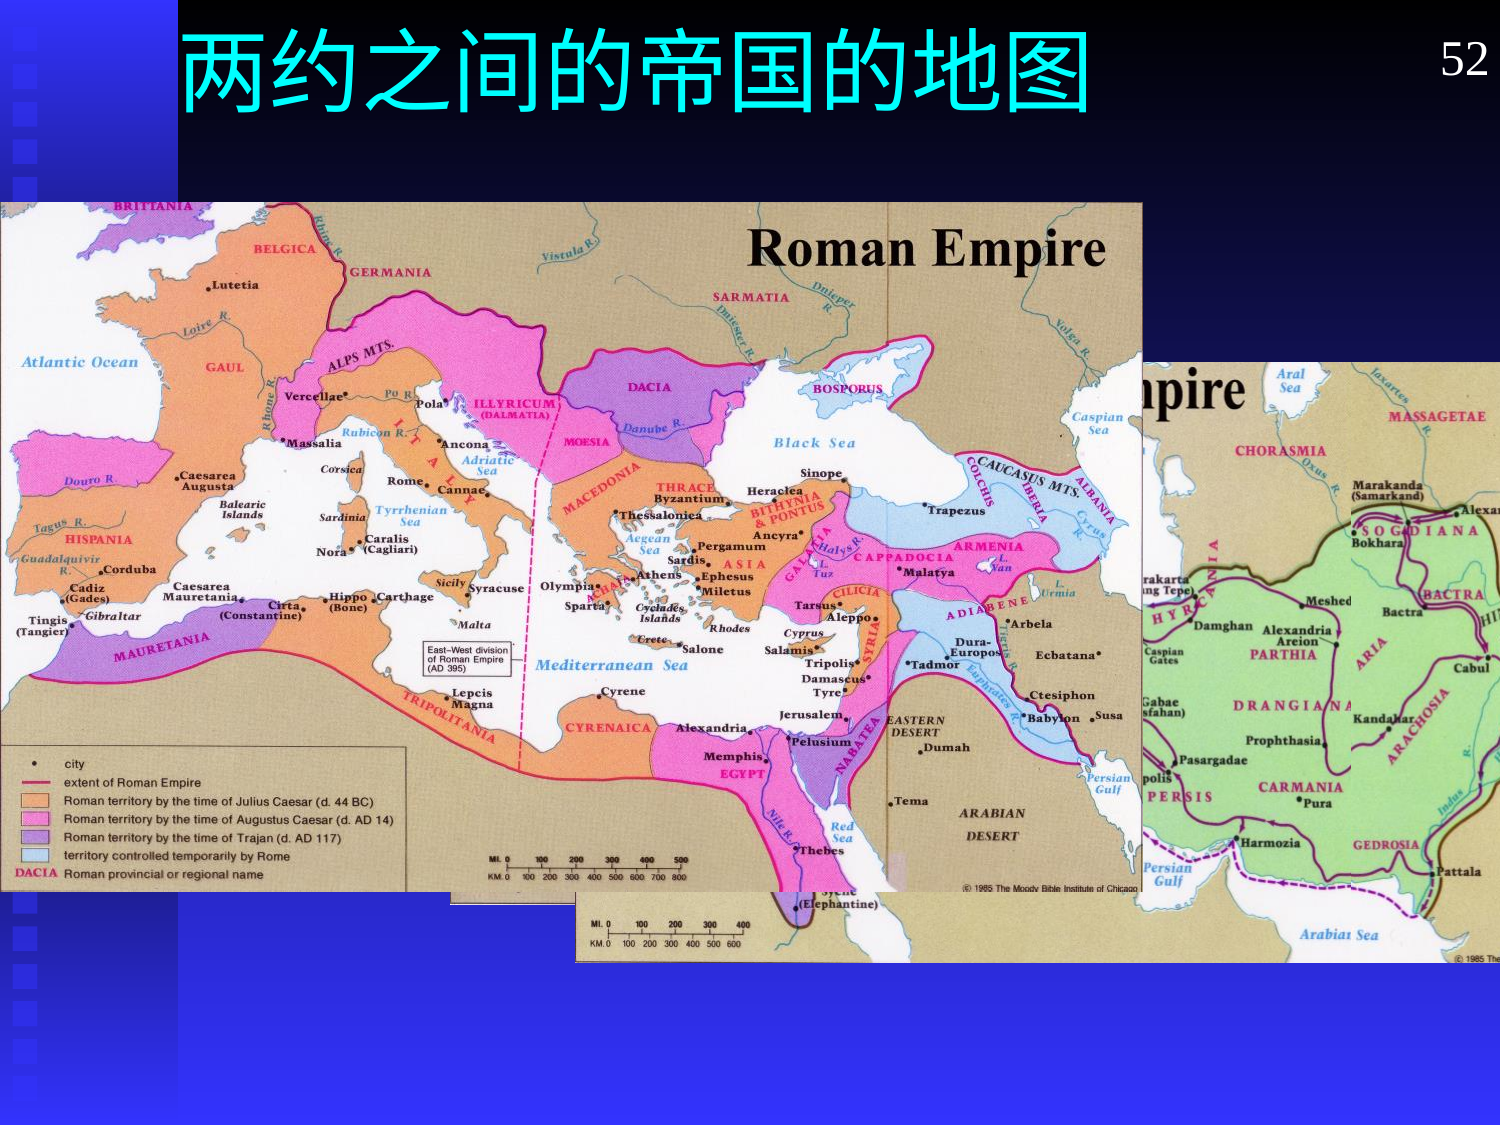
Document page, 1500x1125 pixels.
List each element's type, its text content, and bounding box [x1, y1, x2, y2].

title 两约之间的帝国的地图 [162, 0, 1438, 138]
picture [0, 202, 1143, 892]
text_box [449, 901, 569, 905]
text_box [574, 362, 1500, 963]
text_box 52 [1424, 18, 1500, 94]
